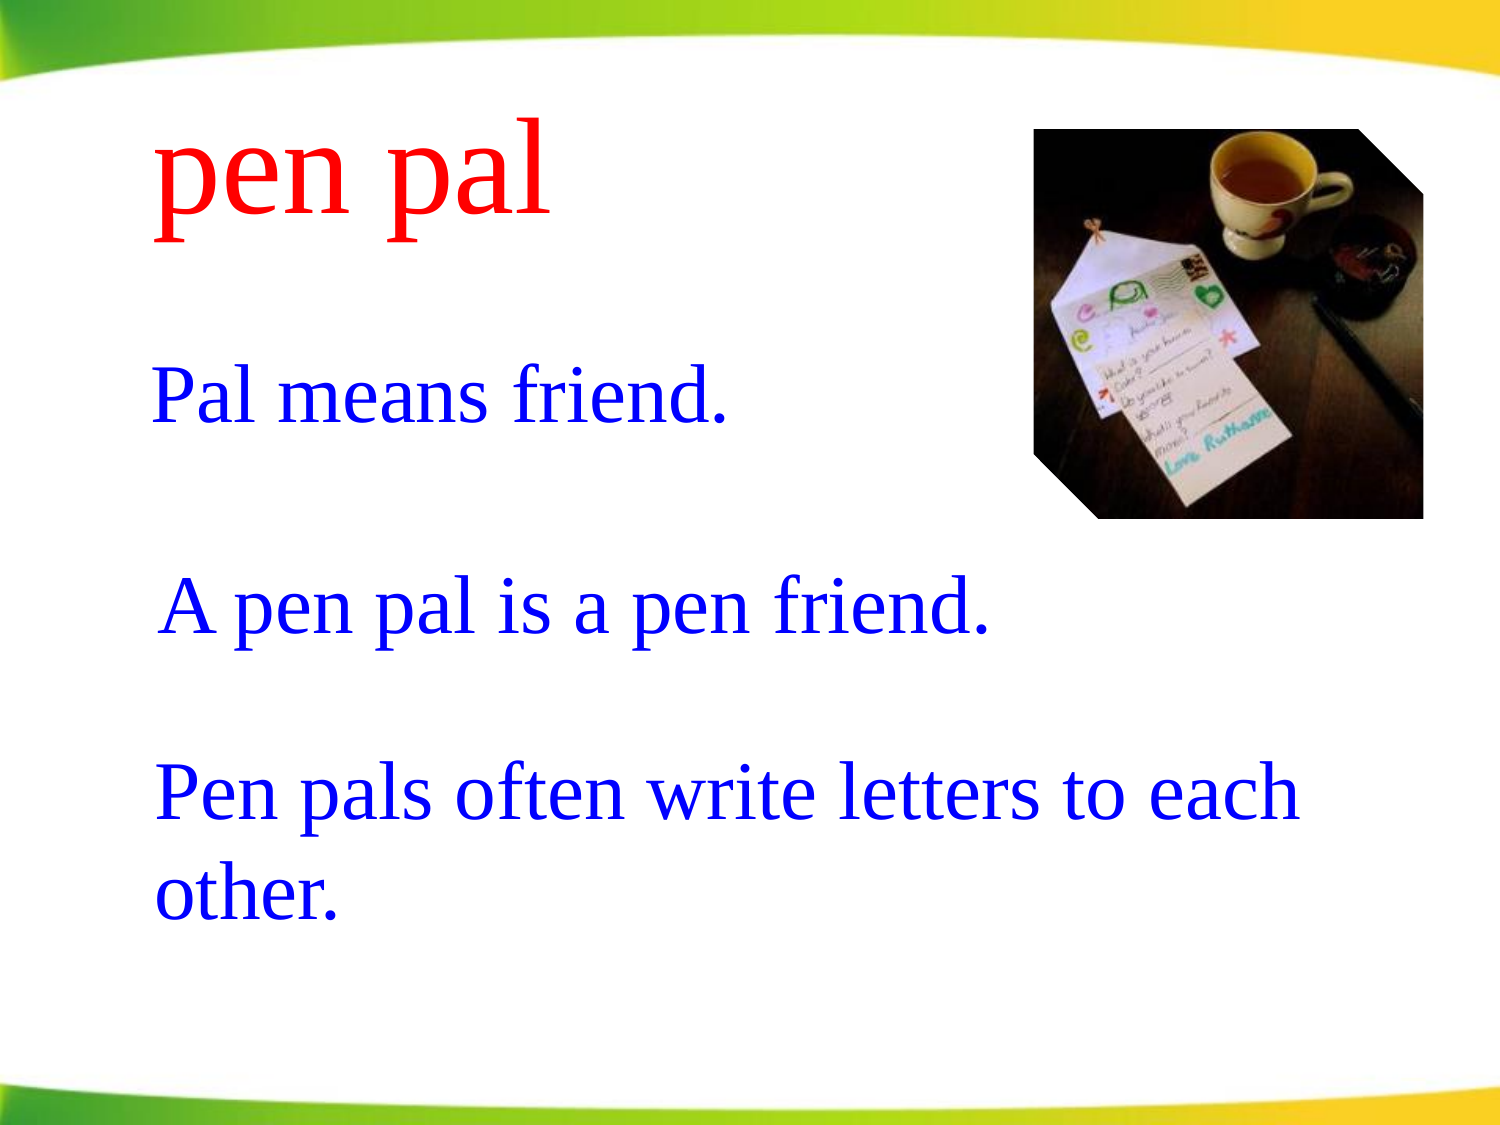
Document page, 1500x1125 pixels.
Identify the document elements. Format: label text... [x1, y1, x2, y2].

text_box Pal means friend. [135, 332, 1010, 447]
text_box Pen pals often write letters to each other. [139, 729, 1500, 944]
text_box pen pal [137, 69, 569, 249]
picture [0, 0, 1500, 1125]
text_box A pen pal is a pen friend. [142, 542, 1500, 658]
